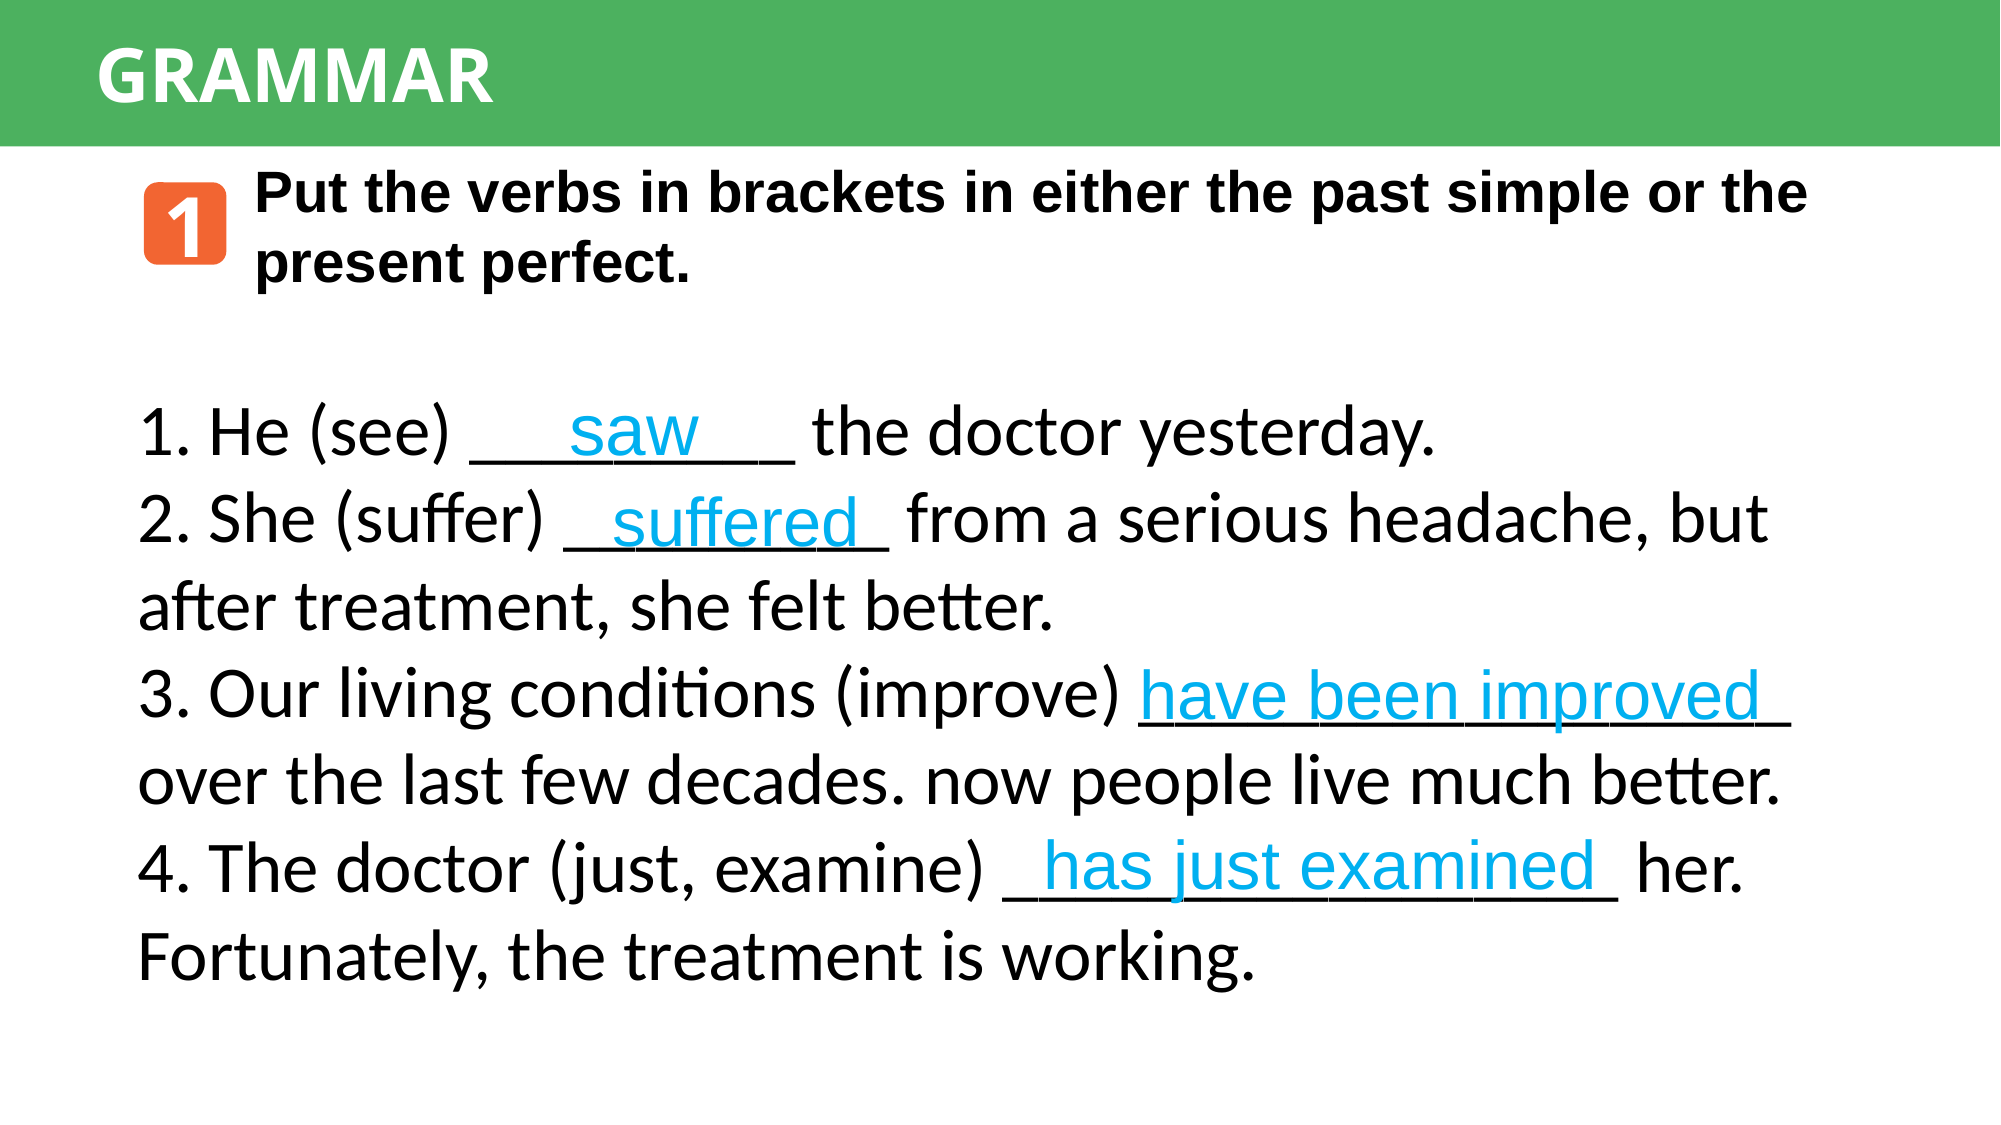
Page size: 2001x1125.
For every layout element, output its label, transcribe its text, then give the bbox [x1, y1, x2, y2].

text_box suffered [592, 470, 881, 568]
text_box GRAMMAR [81, 20, 831, 125]
text_box saw [489, 374, 779, 477]
text_box have been improved [1113, 643, 1789, 741]
text_box [223, 185, 228, 262]
text_box Put the verbs in brackets in either the past simple or the present perfect. [239, 147, 1868, 302]
text_box has just examined [1028, 813, 1624, 911]
text_box [142, 184, 148, 263]
text_box 1. He (see) _________ the doctor yesterday. 2. She (suffer) _________ from a serious headache, but after treatment, she felt better. 3. Our living conditions (improve) __________________ over the last few decades. now people live much better. 4. The doctor (just, examine) _________________ her. Fortunately, the treatment is working. [122, 374, 1878, 1002]
text_box [0, 0, 2000, 147]
text_box 1 [148, 166, 223, 282]
